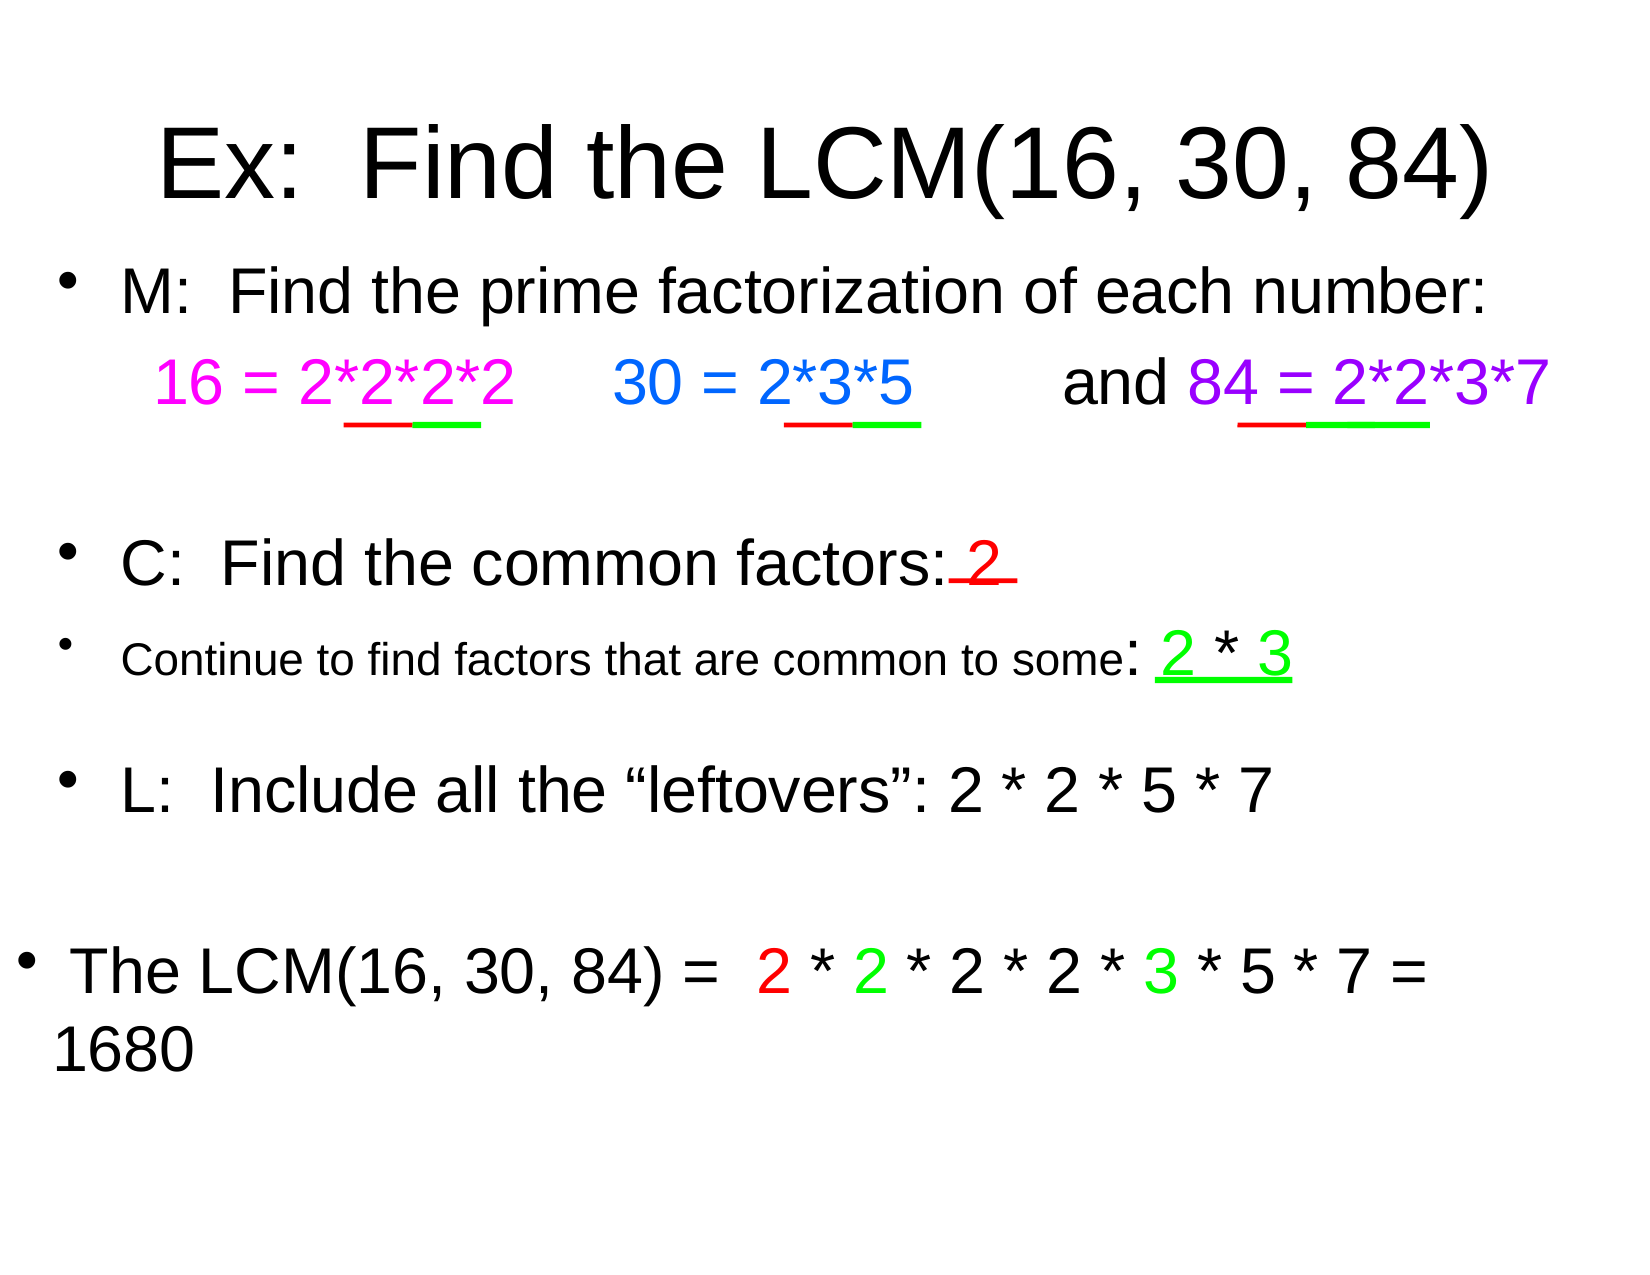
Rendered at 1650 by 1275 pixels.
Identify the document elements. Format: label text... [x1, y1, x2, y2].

title Ex: Find the LCM(16, 30, 84) [82, 51, 1568, 240]
list M: Find the prime factorization of each number: 16 = 2*2*2*2 30 = 2*3*5 and 84 = 2*2*3*7 C: Find the common factors: 2 Continue to find factors that are common to some: 2 * 3 L: Include all the “leftovers”: 2 * 2 * 5 * 7 [41, 240, 1609, 978]
text_box The LCM(16, 30, 84) = 2 * 2 * 2 * 2 * 3 * 5 * 7 = 1680 [0, 920, 1595, 1093]
